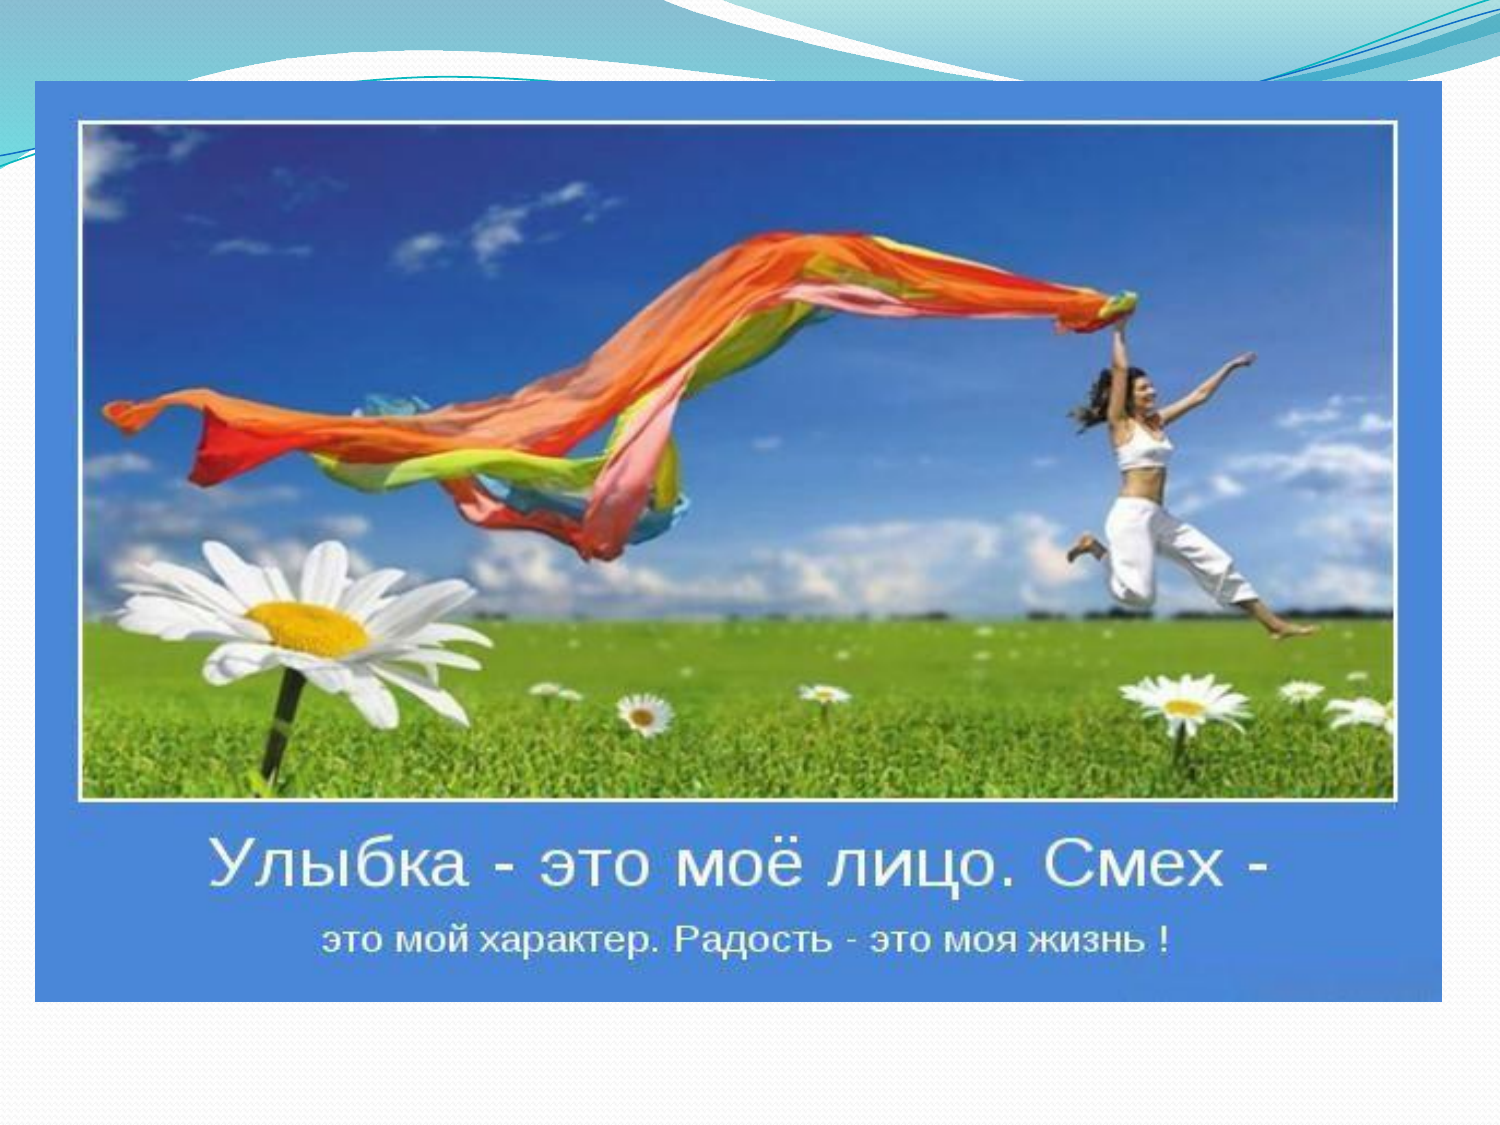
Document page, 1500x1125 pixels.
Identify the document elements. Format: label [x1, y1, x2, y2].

list [34, 81, 1442, 1002]
